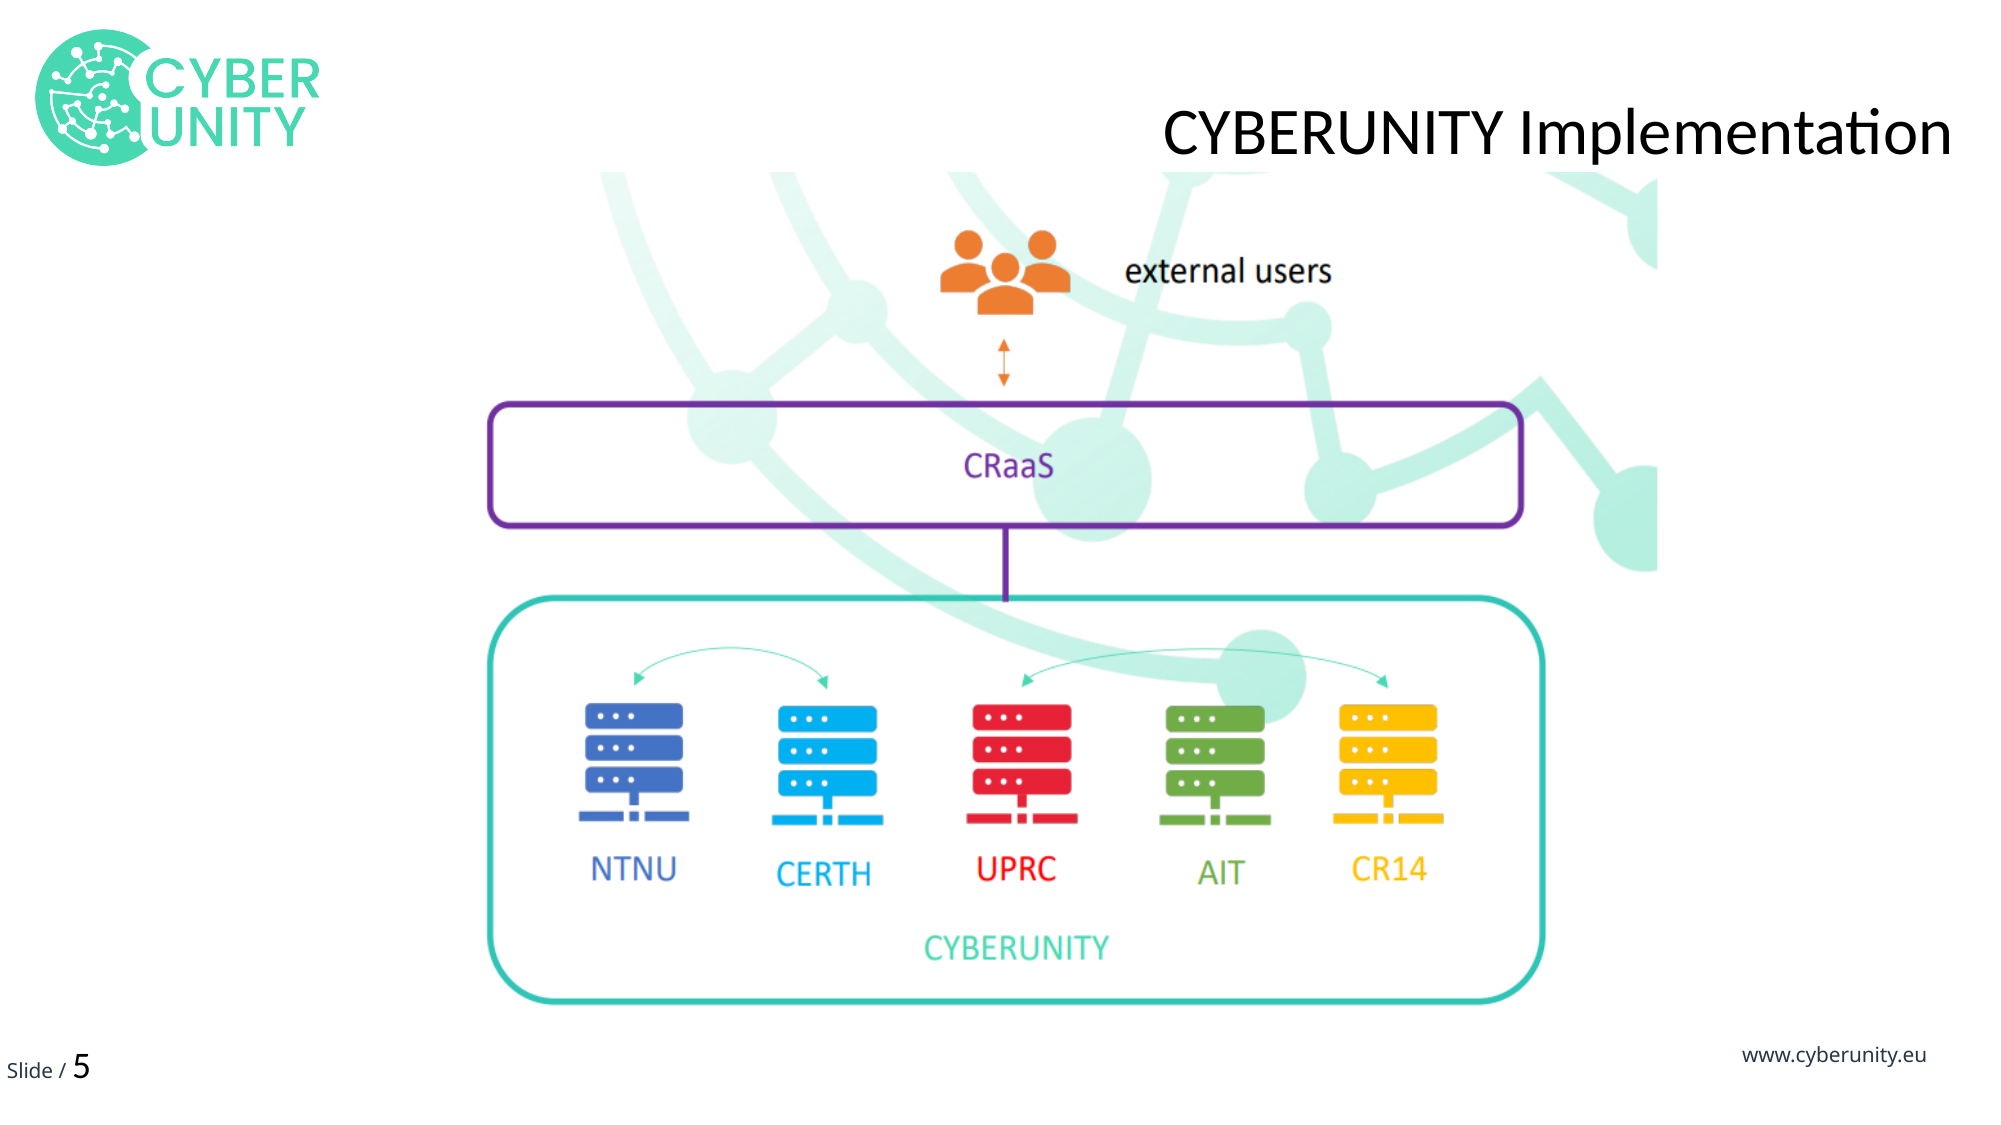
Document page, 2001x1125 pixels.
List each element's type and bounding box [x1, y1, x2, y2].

picture [35, 29, 323, 179]
picture [342, 0, 2000, 1125]
